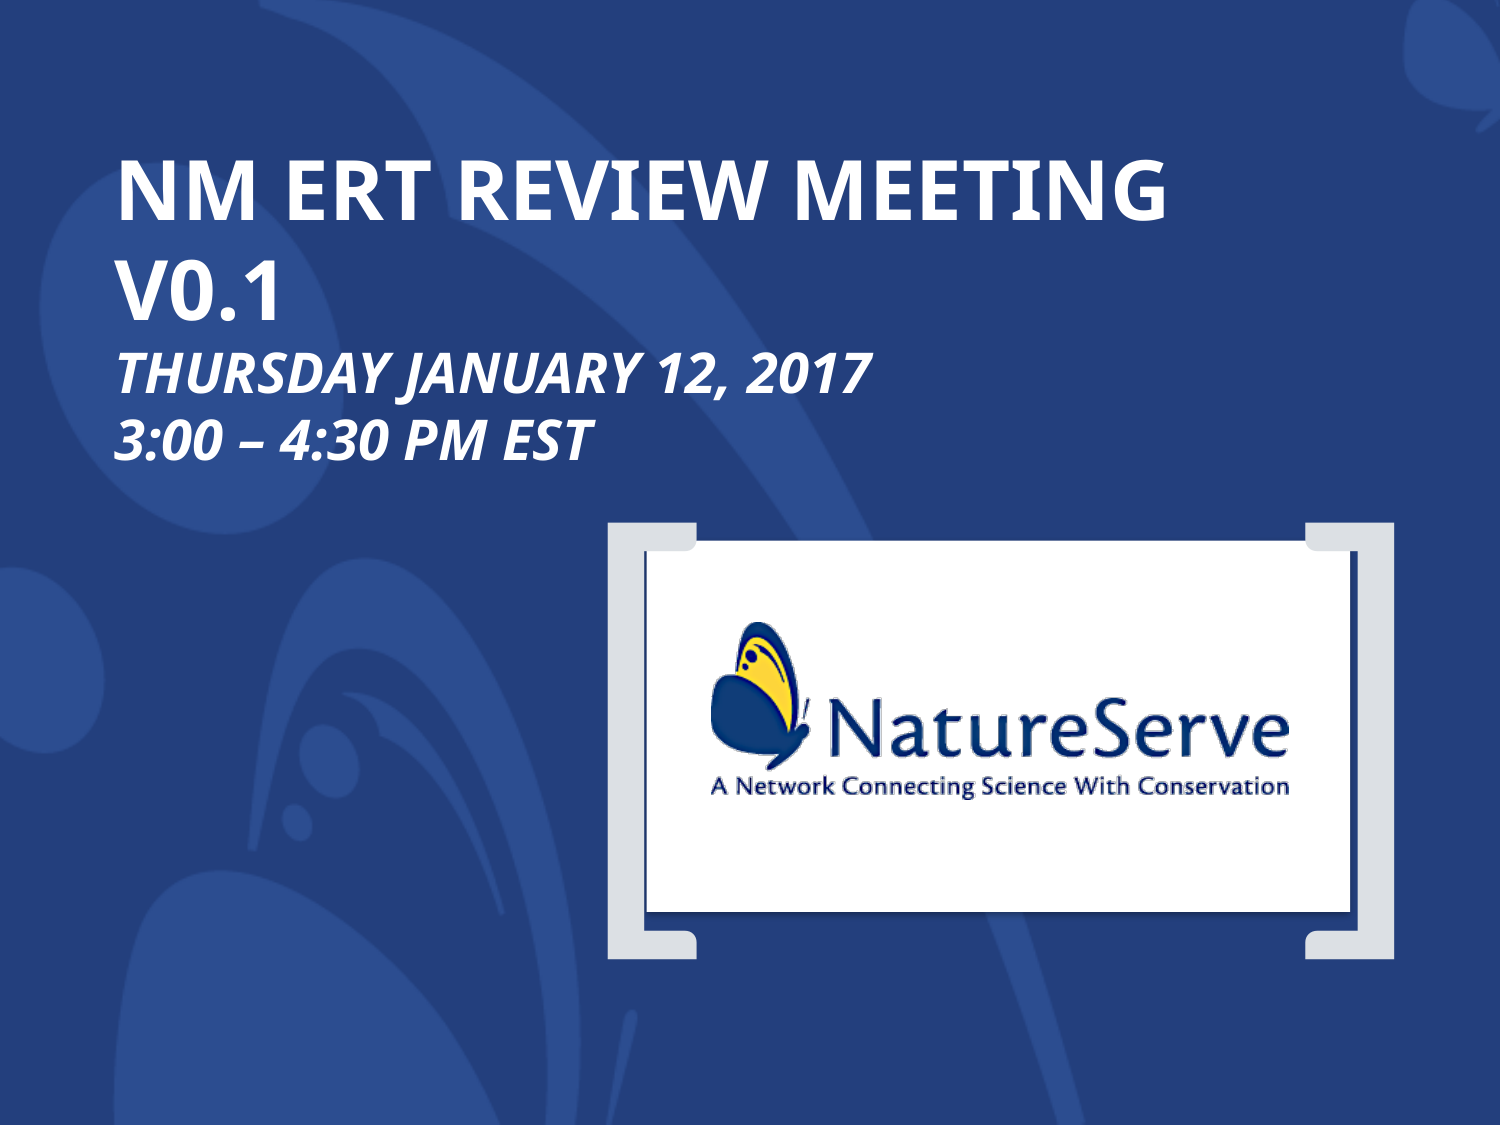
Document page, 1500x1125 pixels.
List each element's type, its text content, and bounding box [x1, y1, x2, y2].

picture [0, 0, 1500, 1125]
title NM ERT Review MEETING v0.1 Thursday January 12, 2017 3:00 – 4:30 PM EST [99, 71, 1381, 538]
